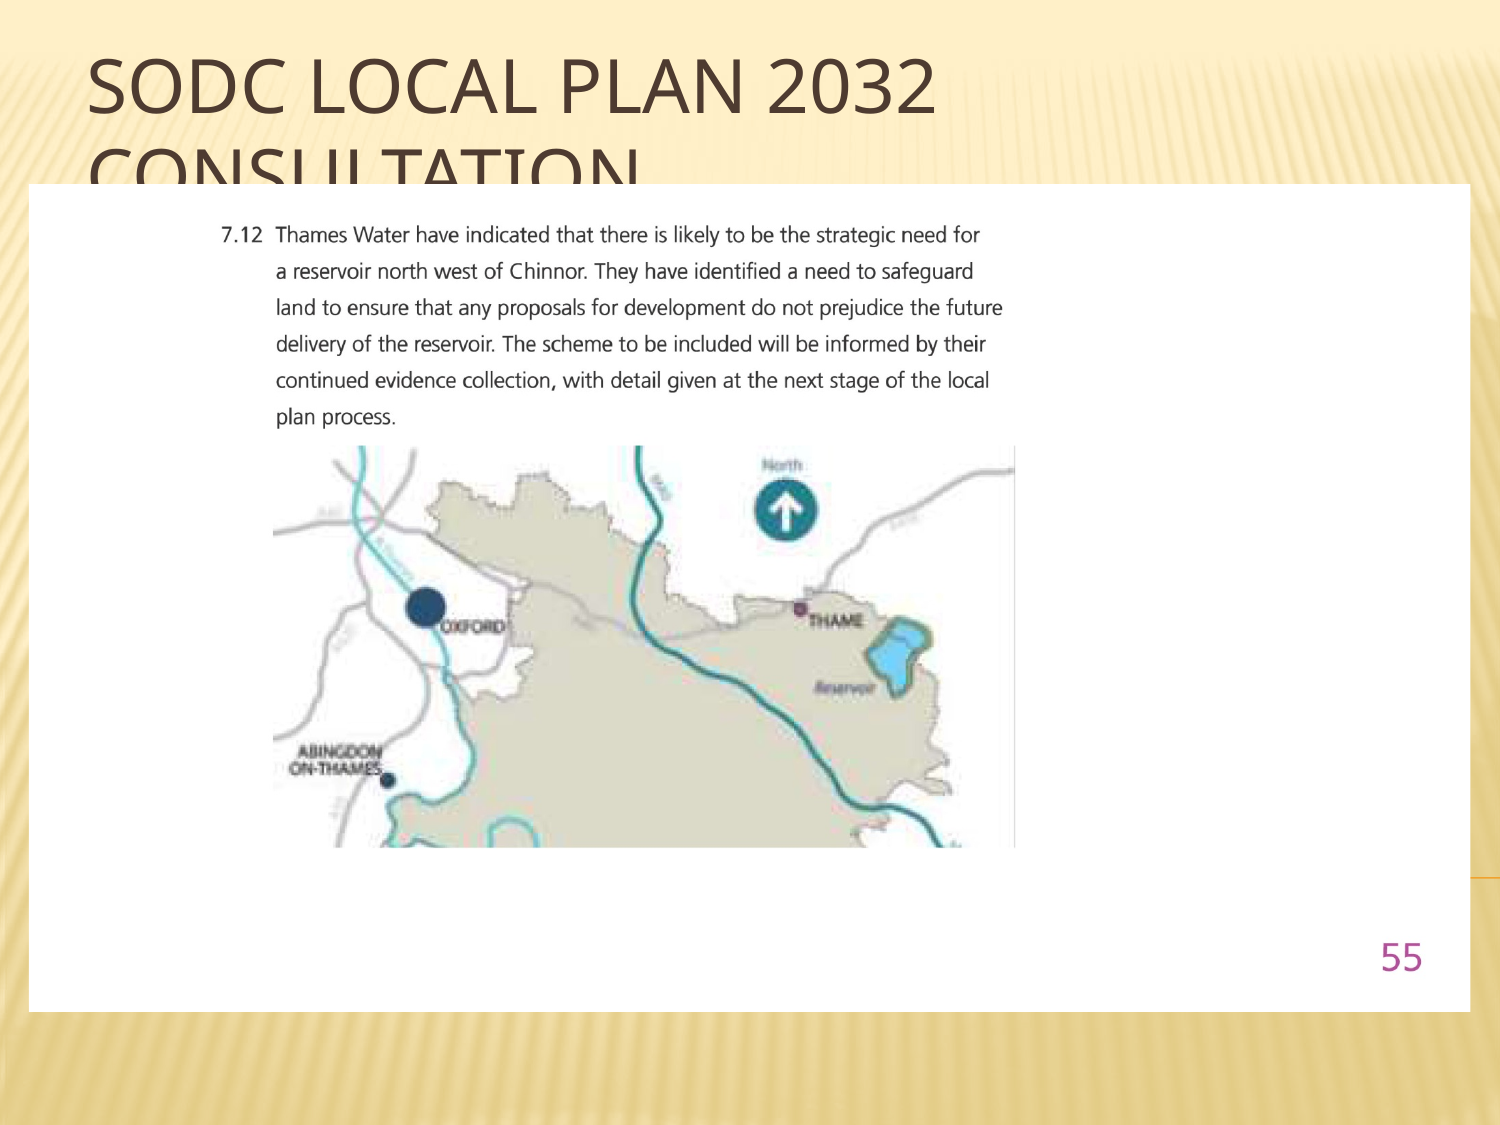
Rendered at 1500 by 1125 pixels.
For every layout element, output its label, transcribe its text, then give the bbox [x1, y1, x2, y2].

picture [28, 184, 1471, 1012]
title SODC Local Plan 2032 Consultation [71, 30, 1459, 157]
